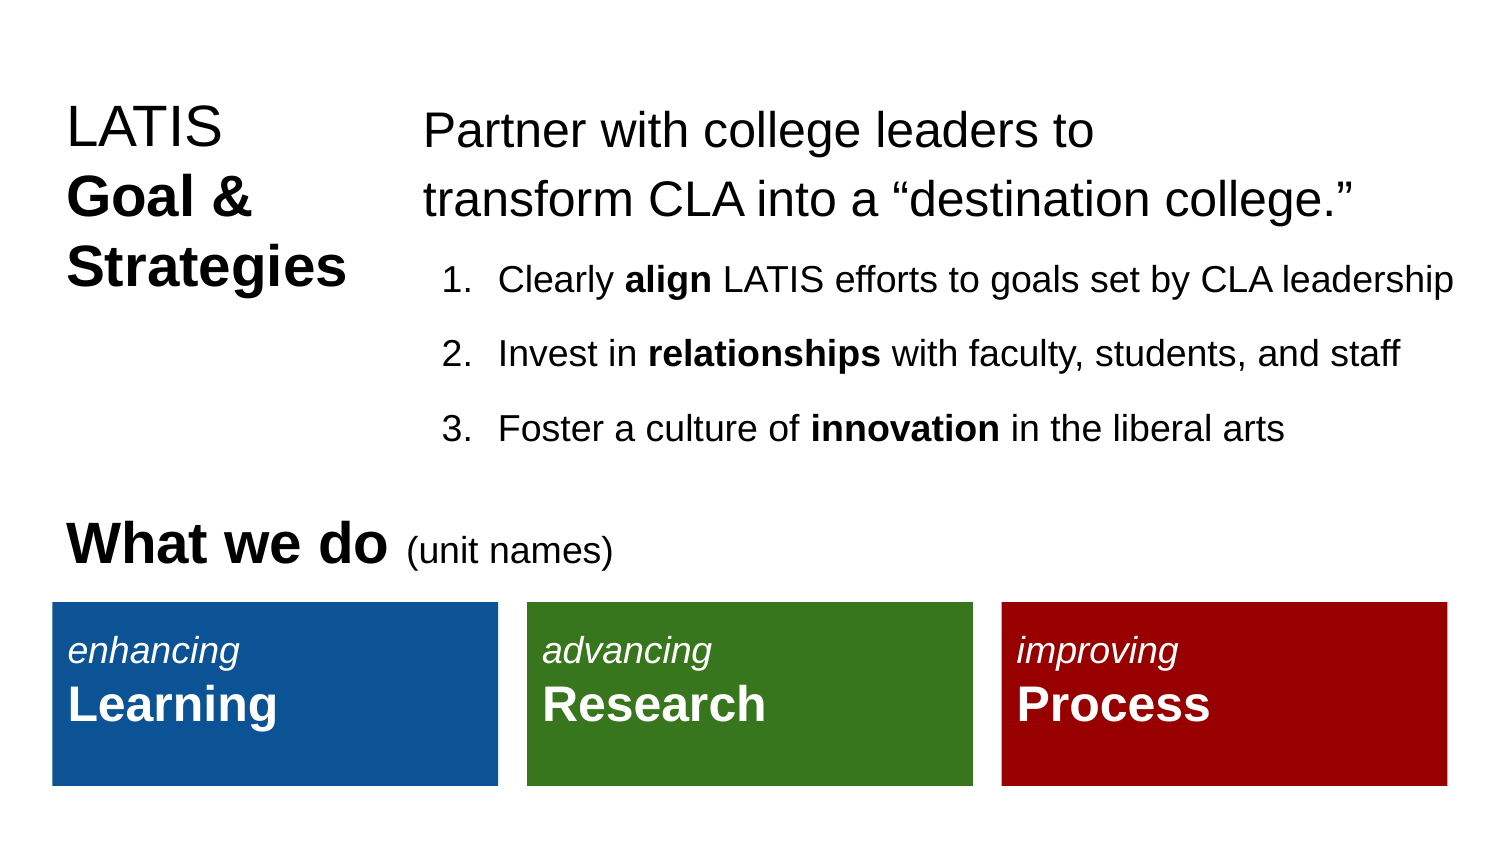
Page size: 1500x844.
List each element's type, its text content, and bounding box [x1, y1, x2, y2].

text_box improving Process [1001, 602, 1448, 786]
text_box enhancing Learning [52, 602, 499, 786]
text_box Partner with college leaders to transform CLA into a “destination college.” Clearly align LATIS efforts to goals set by CLA leadership Invest in relationships with faculty, students, and staff Foster a culture of innovation in the liberal arts [408, 72, 1500, 250]
text_box advancing Research [527, 602, 973, 786]
title LATIS Goal & Strategies [51, 72, 408, 167]
title What we do (unit names) [51, 490, 1449, 585]
